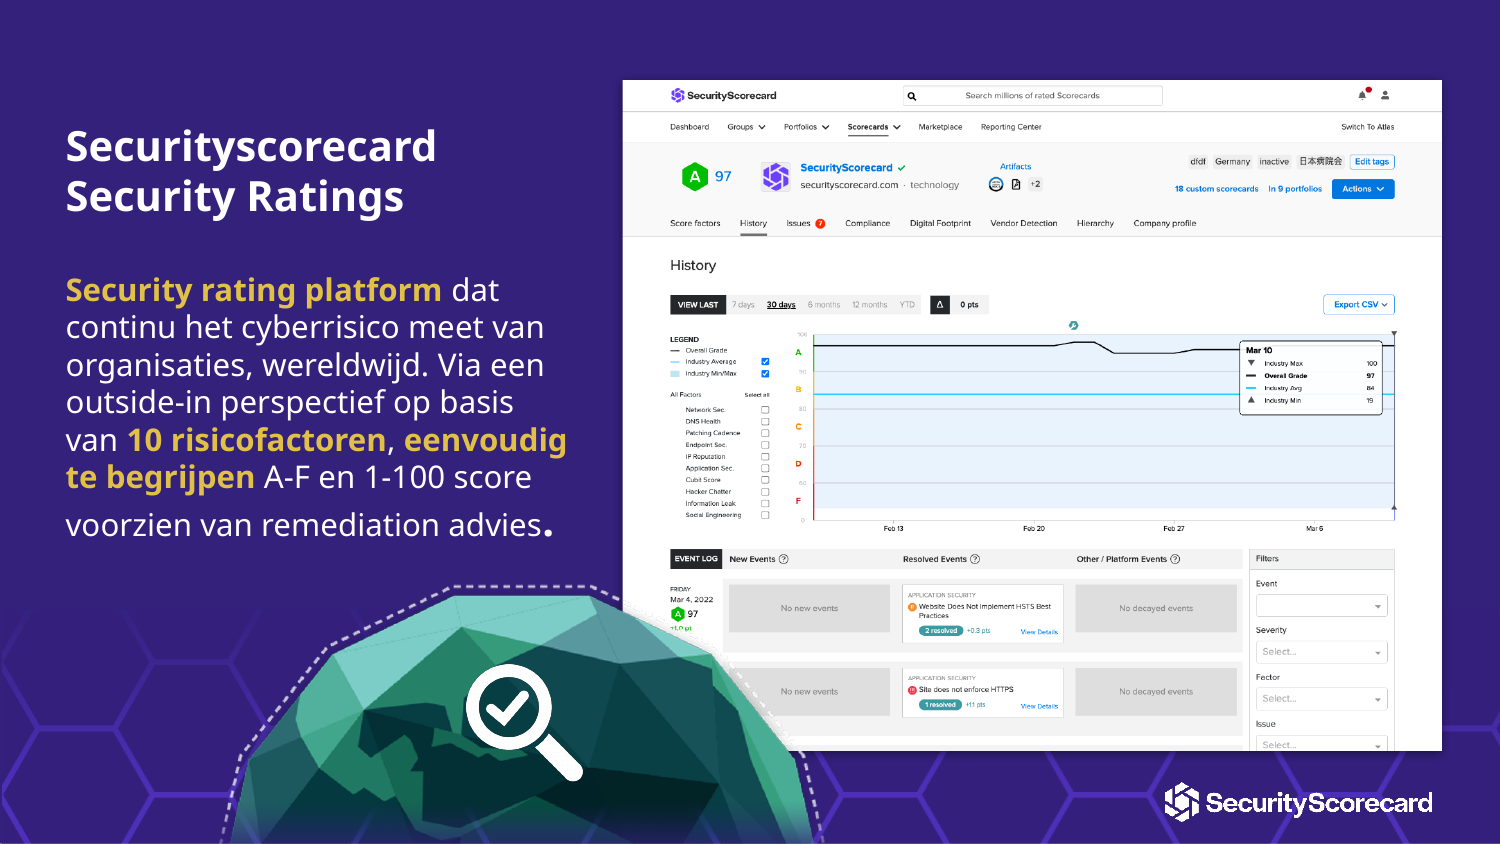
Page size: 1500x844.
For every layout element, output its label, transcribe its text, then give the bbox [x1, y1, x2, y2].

picture [1165, 782, 1432, 822]
picture [154, 79, 1443, 844]
list Securityscorecard Security Ratings Security rating platform dat continu het cyberrisico meet van organisaties, wereldwijd. Via een outside-in perspectief op basis van 10 risicofactoren, eenvoudig te begrijpen A-F en 1-100 score voorzien van remediation advies. [50, 120, 584, 543]
